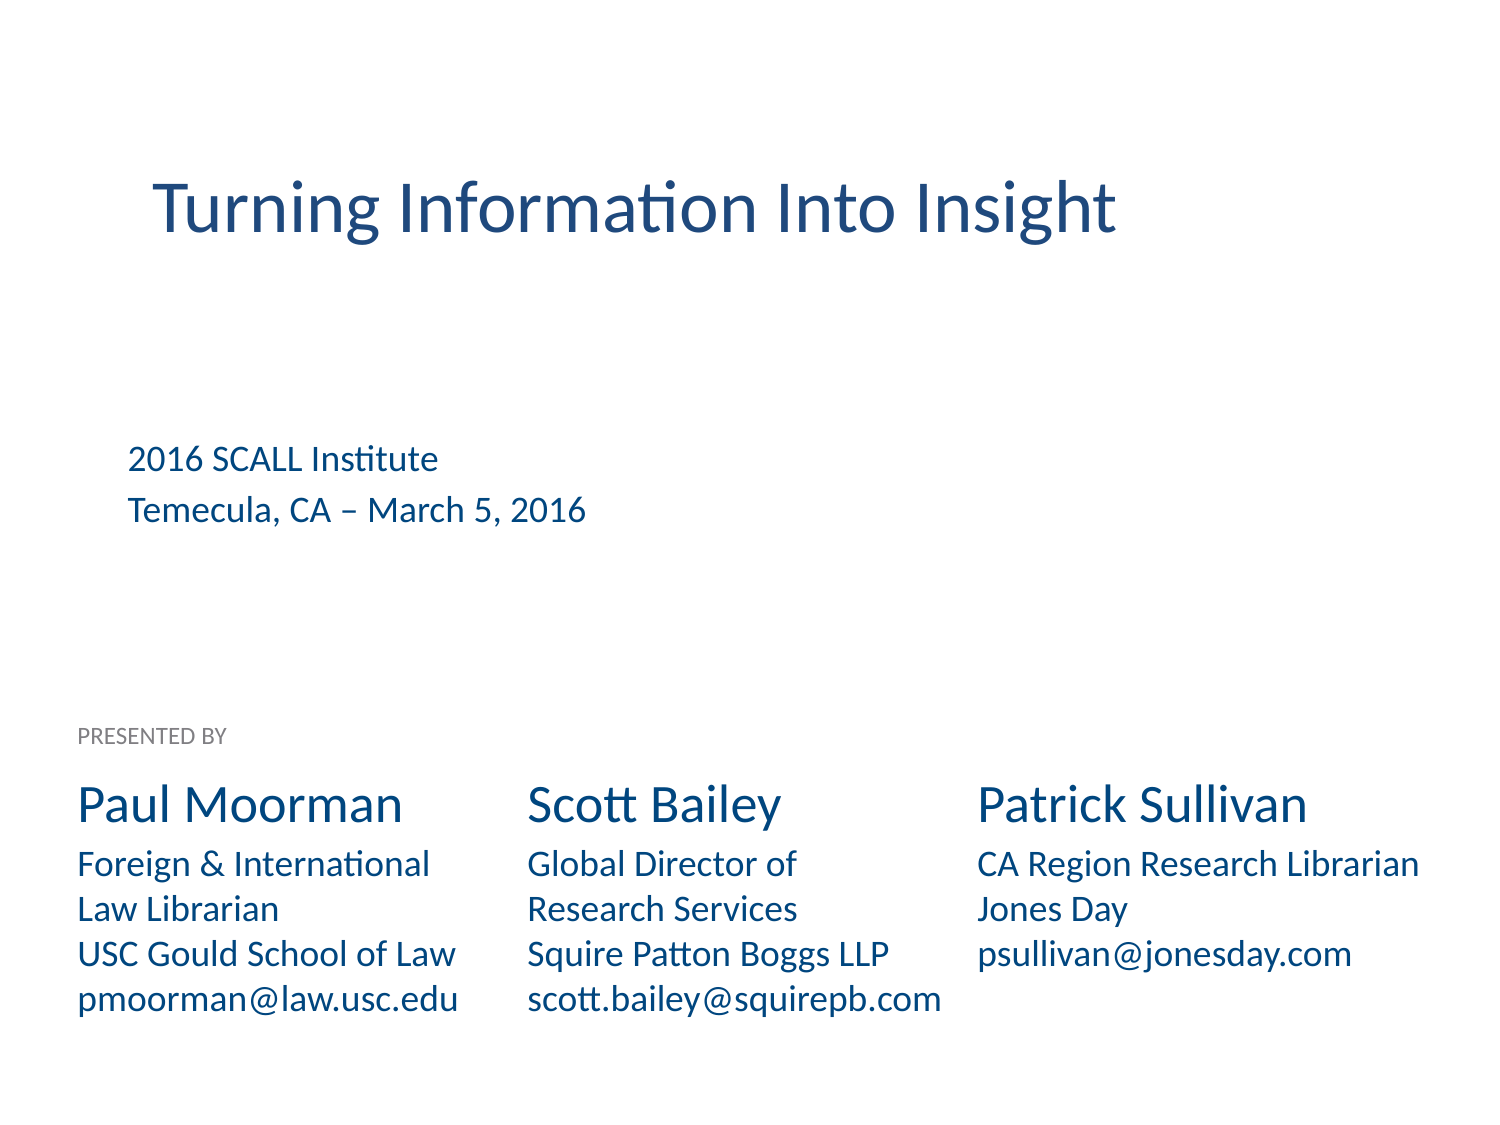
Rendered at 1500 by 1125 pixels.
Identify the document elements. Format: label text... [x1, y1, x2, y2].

text_box 2016 SCALL Institute Temecula, CA – March 5, 2016 [112, 426, 1369, 538]
text_box [84, 87, 1397, 375]
text_box Turning Information Into Insight [137, 149, 1250, 255]
text_box PRESENTED BY Paul Moorman Scott Bailey Patrick Sullivan Foreign & International Global Director of CA Region Research Librarian Law Librarian Research Services Jones Day USC Gould School of Law Squire Patton Boggs LLP psullivan@jonesday.com pmoorman@law.usc.edu scott.bailey@squirepb.com [62, 711, 1475, 1072]
